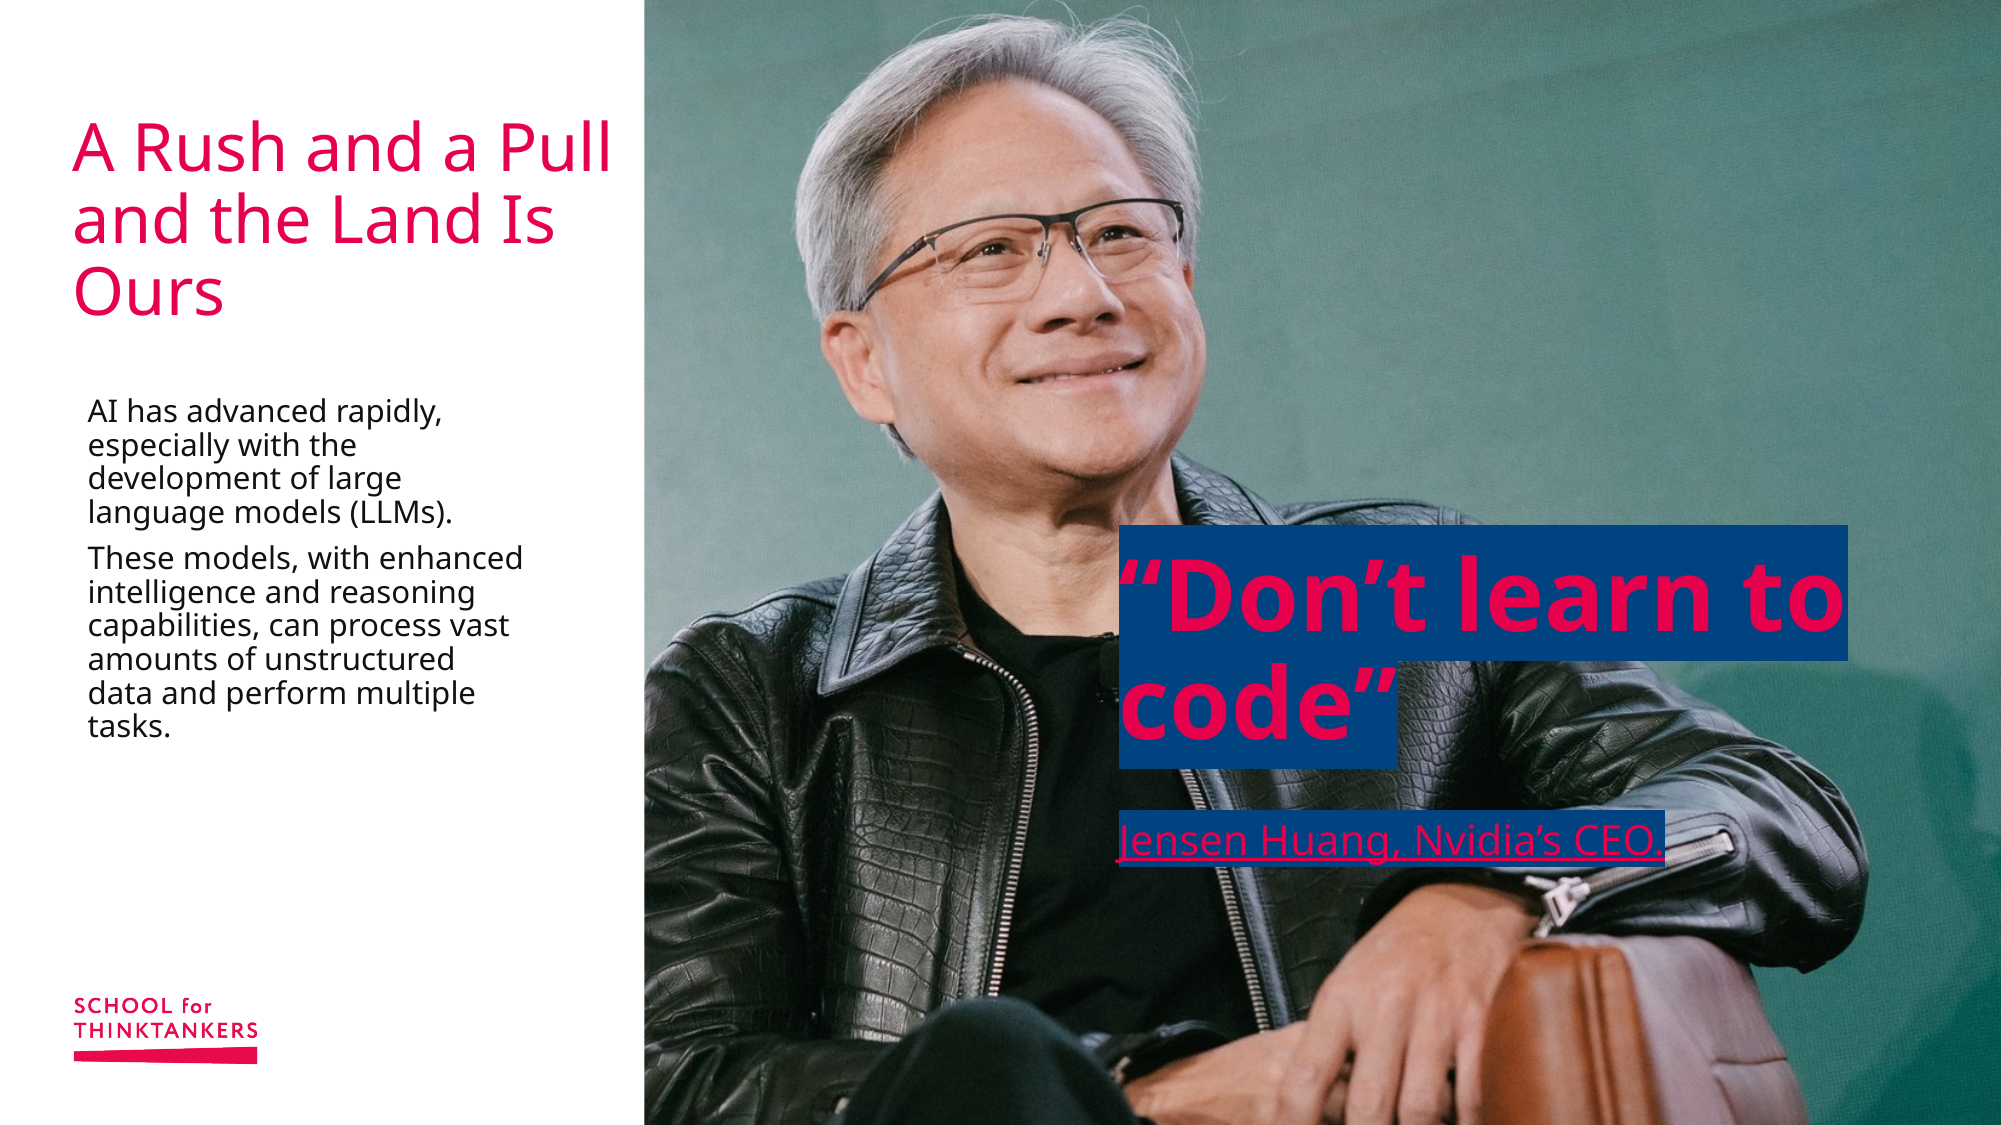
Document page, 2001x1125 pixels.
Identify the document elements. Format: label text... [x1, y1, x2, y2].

picture [644, 0, 2001, 1125]
picture [65, 982, 265, 1075]
list AI has advanced rapidly, especially with the development of large language models (LLMs). These models, with enhanced intelligence and reasoning capabilities, can process vast amounts of unstructured data and perform multiple tasks. [72, 388, 545, 804]
title A Rush and a Pull and the Land Is Ours [72, 113, 626, 452]
